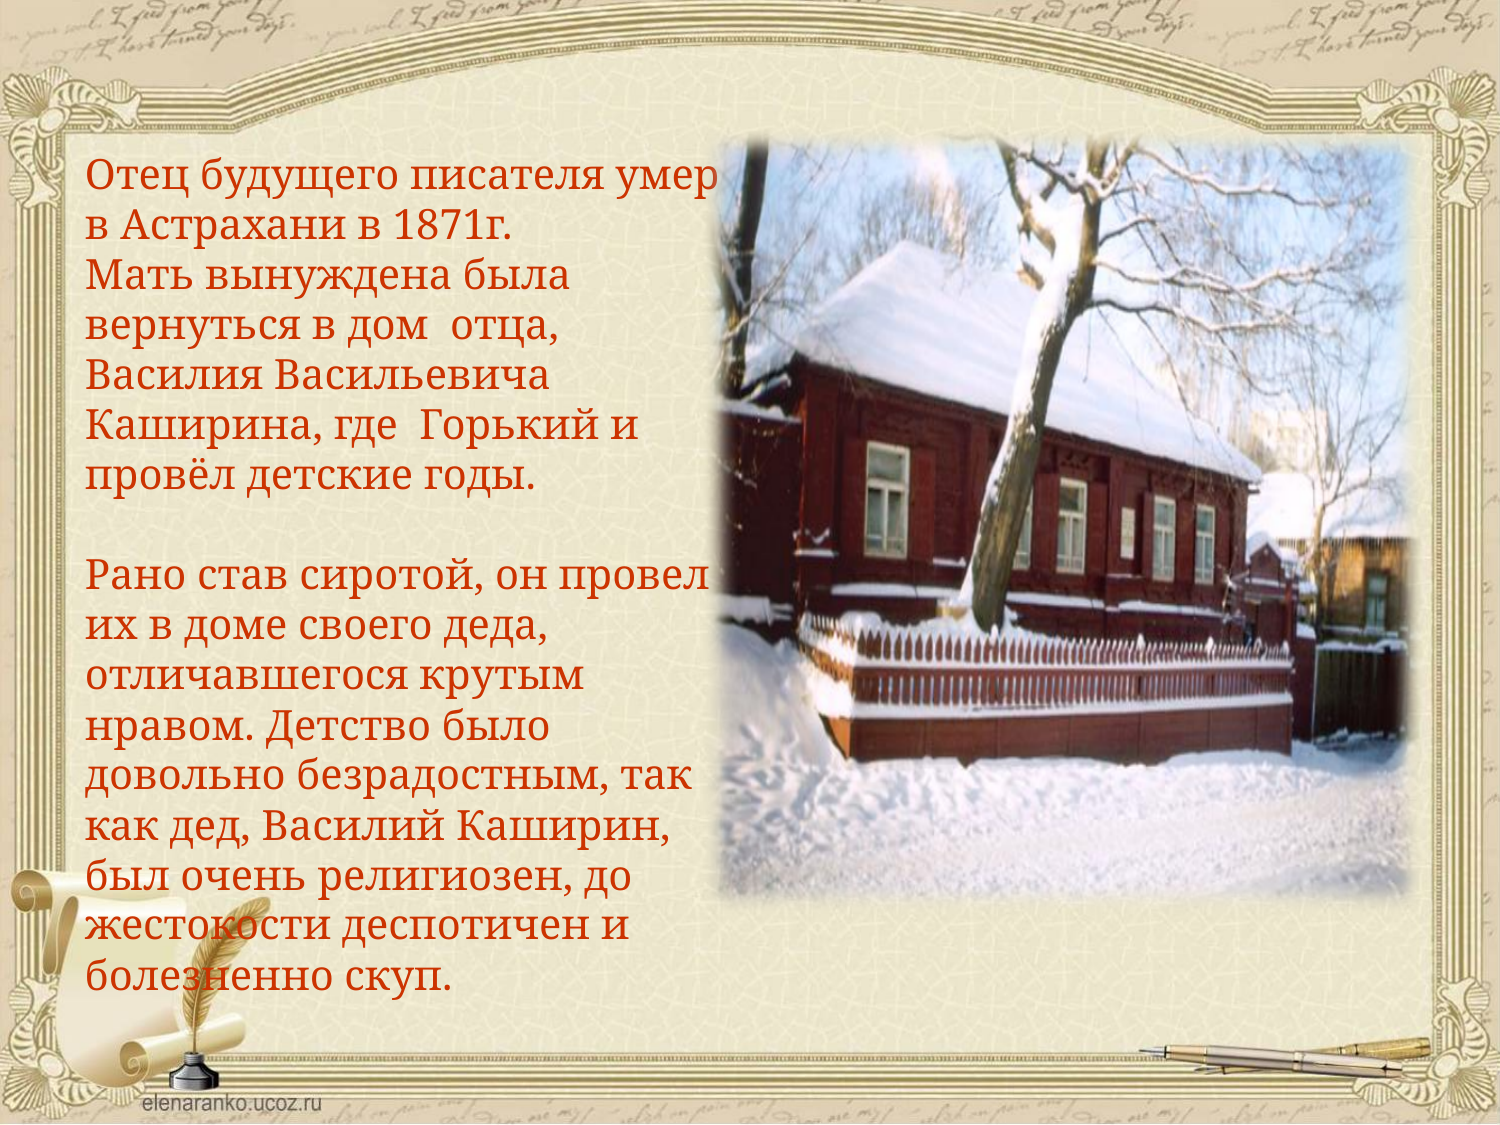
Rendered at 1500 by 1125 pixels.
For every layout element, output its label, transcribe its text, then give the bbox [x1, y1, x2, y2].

picture [0, 0, 1500, 1125]
text_box Отец будущего писателя умер в Астрахани в 1871г. Мать вынуждена была вернуться в дом отца, Василия Васильевича Каширина, где Горький и провёл детские годы. Рано став сиротой, он провел их в доме своего деда, отличавшегося крутым нравом. Детство было довольно безрадостным, так как дед, Василий Каширин, был очень религиозен, до жестокости деспотичен и болезненно скуп. [70, 140, 739, 1125]
